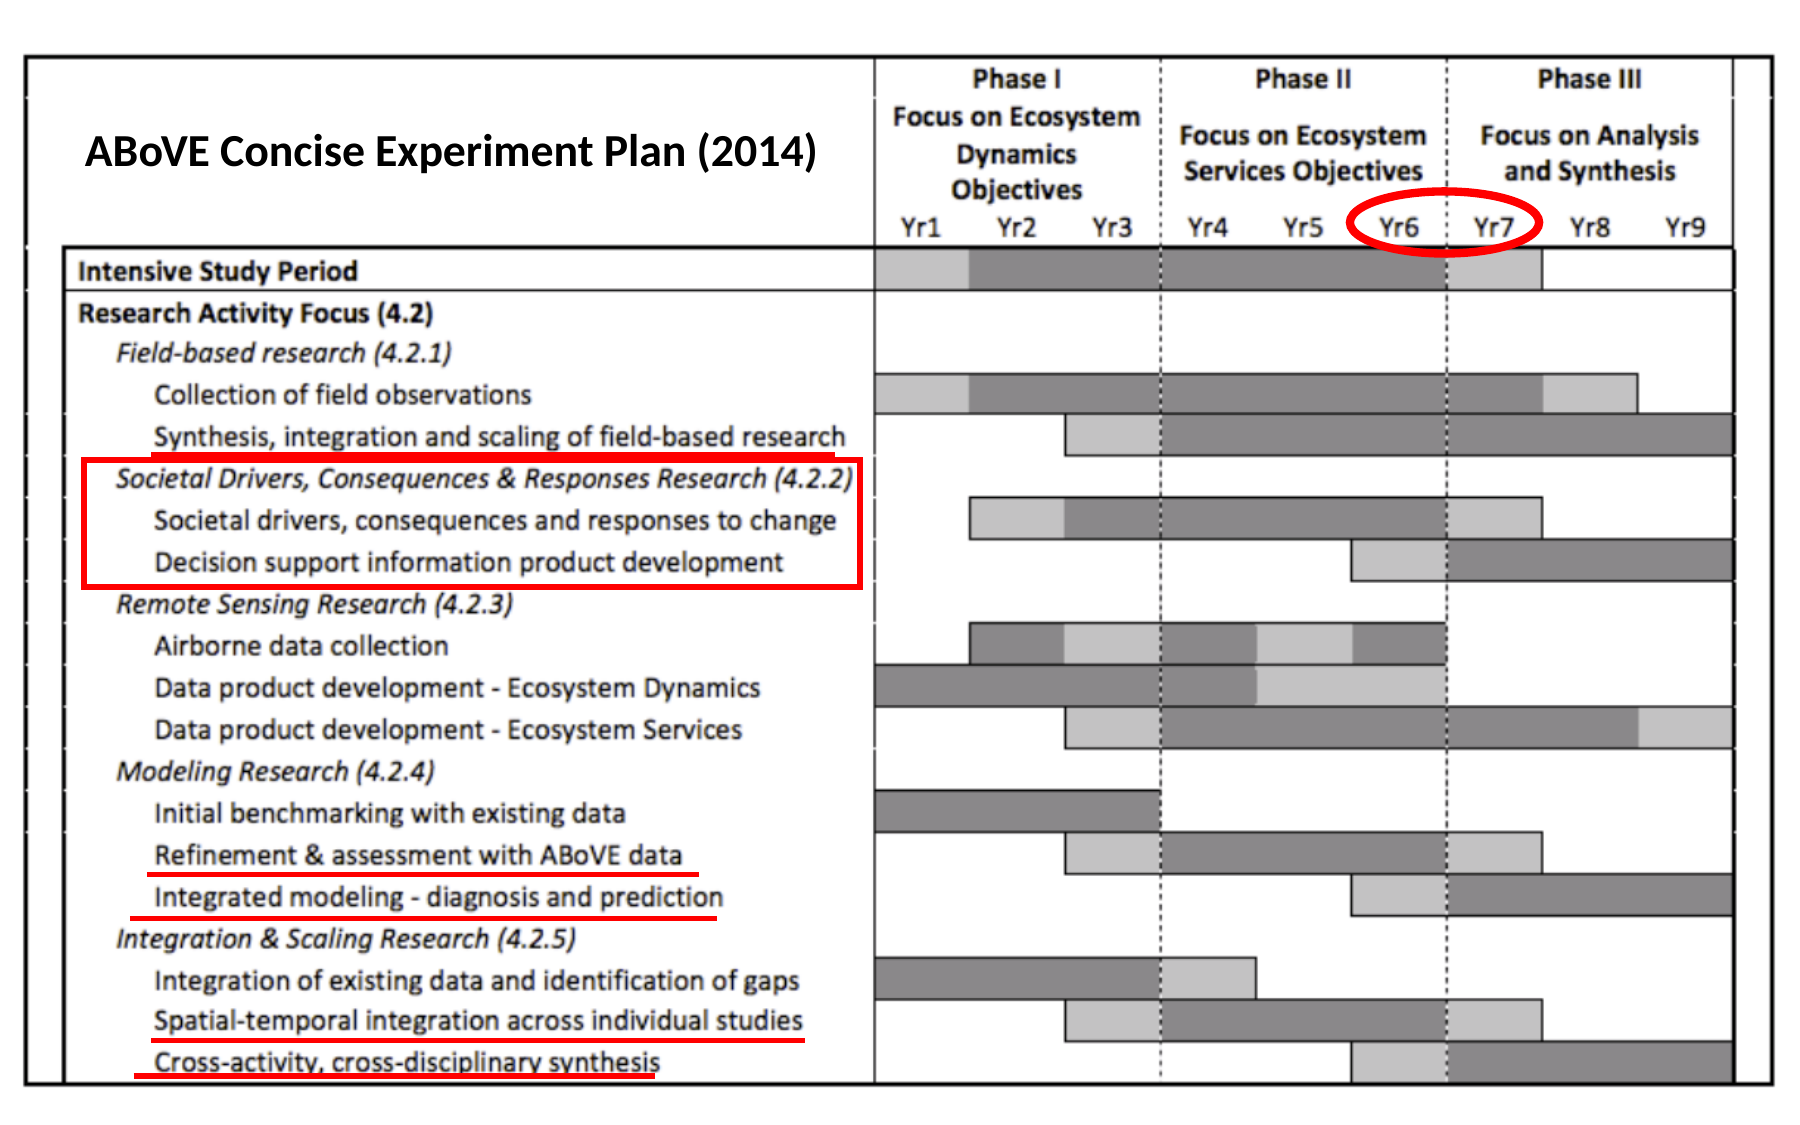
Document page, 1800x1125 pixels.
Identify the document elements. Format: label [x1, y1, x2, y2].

text_box [16, 48, 1784, 1096]
